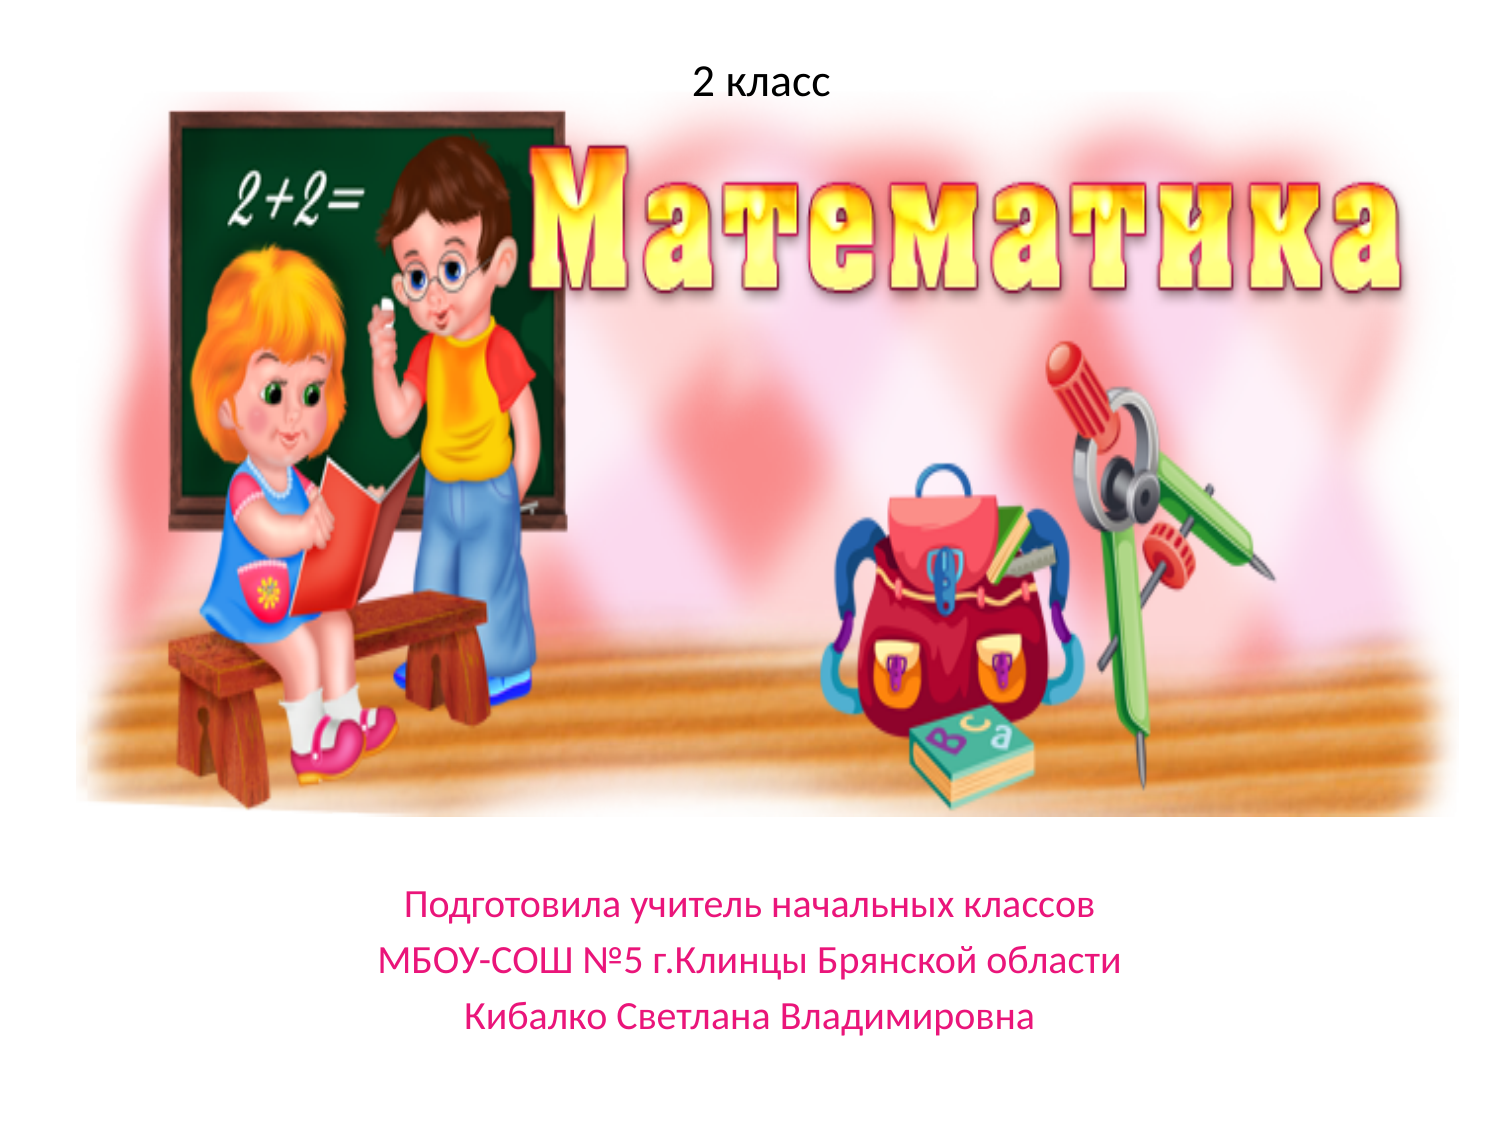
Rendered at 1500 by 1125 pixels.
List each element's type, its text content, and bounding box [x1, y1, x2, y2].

title 2 класс [123, 42, 1399, 76]
picture [76, 77, 1459, 817]
subtitle Подготовила учитель начальных классов МБОУ-СОШ №5 г.Клинцы Брянской области Кибалко Светлана Владимировна [225, 869, 1275, 1047]
